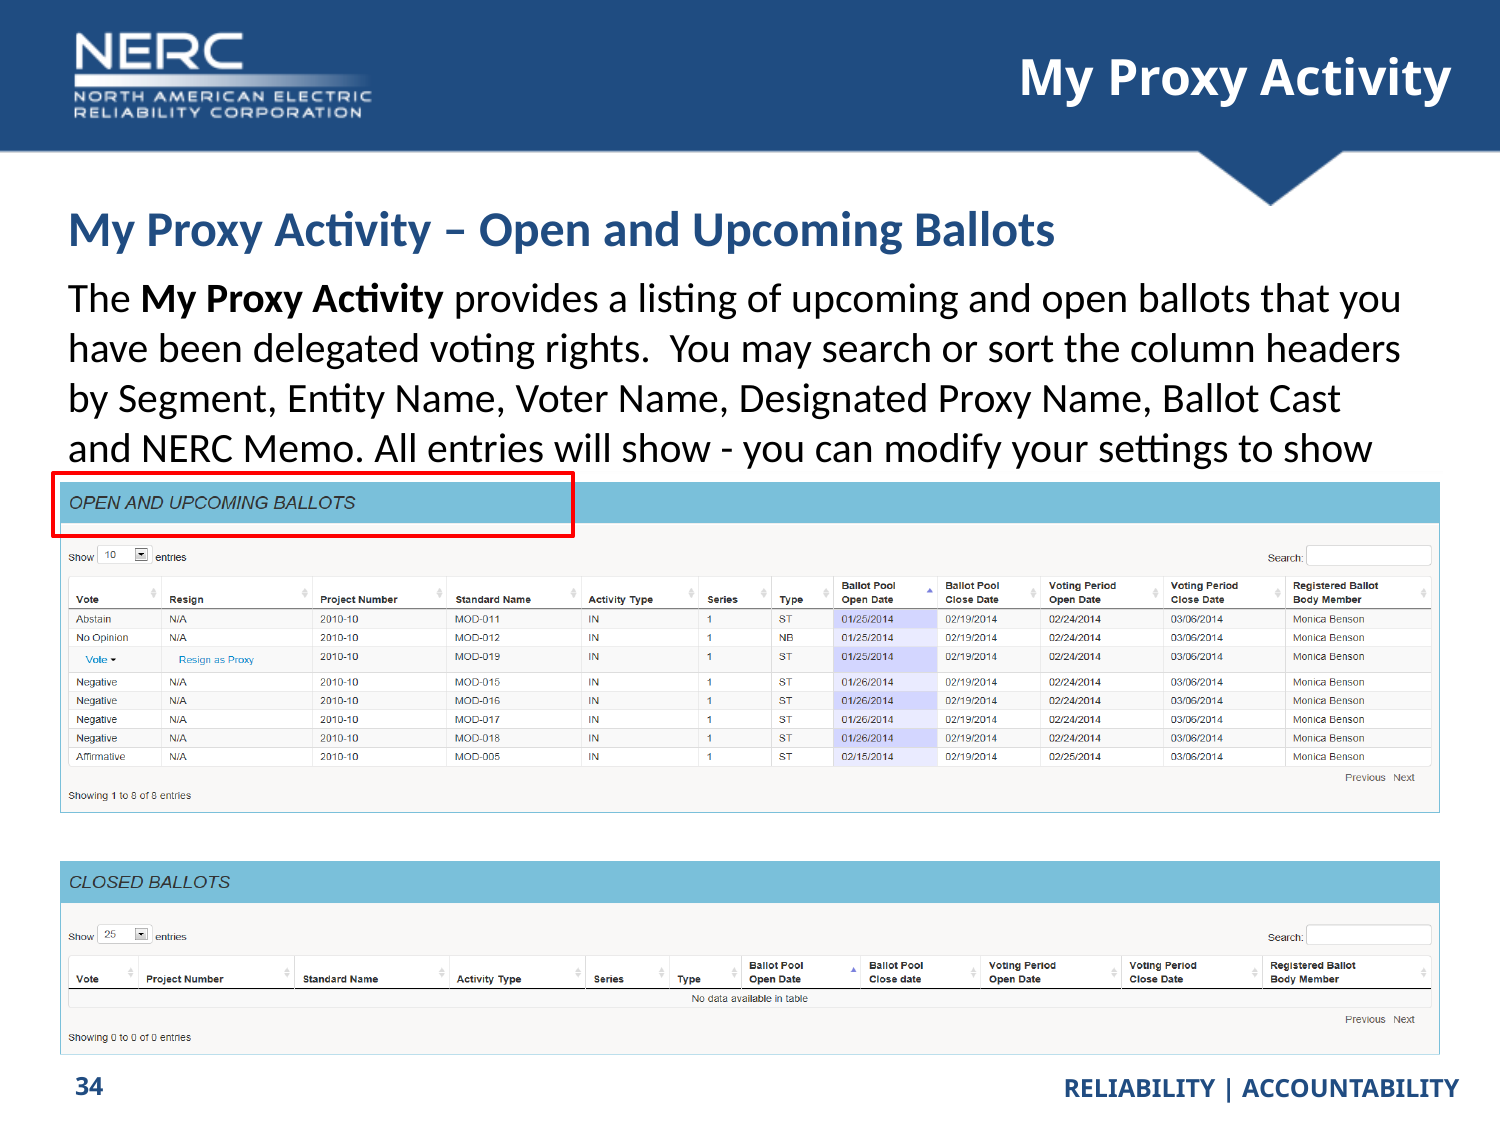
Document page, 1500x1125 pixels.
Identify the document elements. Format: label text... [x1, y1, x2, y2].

title My Proxy Activity [479, 21, 1468, 129]
picture [0, 0, 1500, 206]
list The My Proxy Activity provides a listing of upcoming and open ballots that you have been delegated voting rights. You may search or sort the column headers by Segment, Entity Name, Voter Name, Designated Proxy Name, Ballot Cast and NERC Memo. All entries will show - you can modify your settings to show 25, 50 or 100 entries at time. [53, 263, 1428, 470]
picture [52, 471, 1443, 1057]
text_box My Proxy Activity – Open and Upcoming Ballots [53, 188, 1331, 294]
